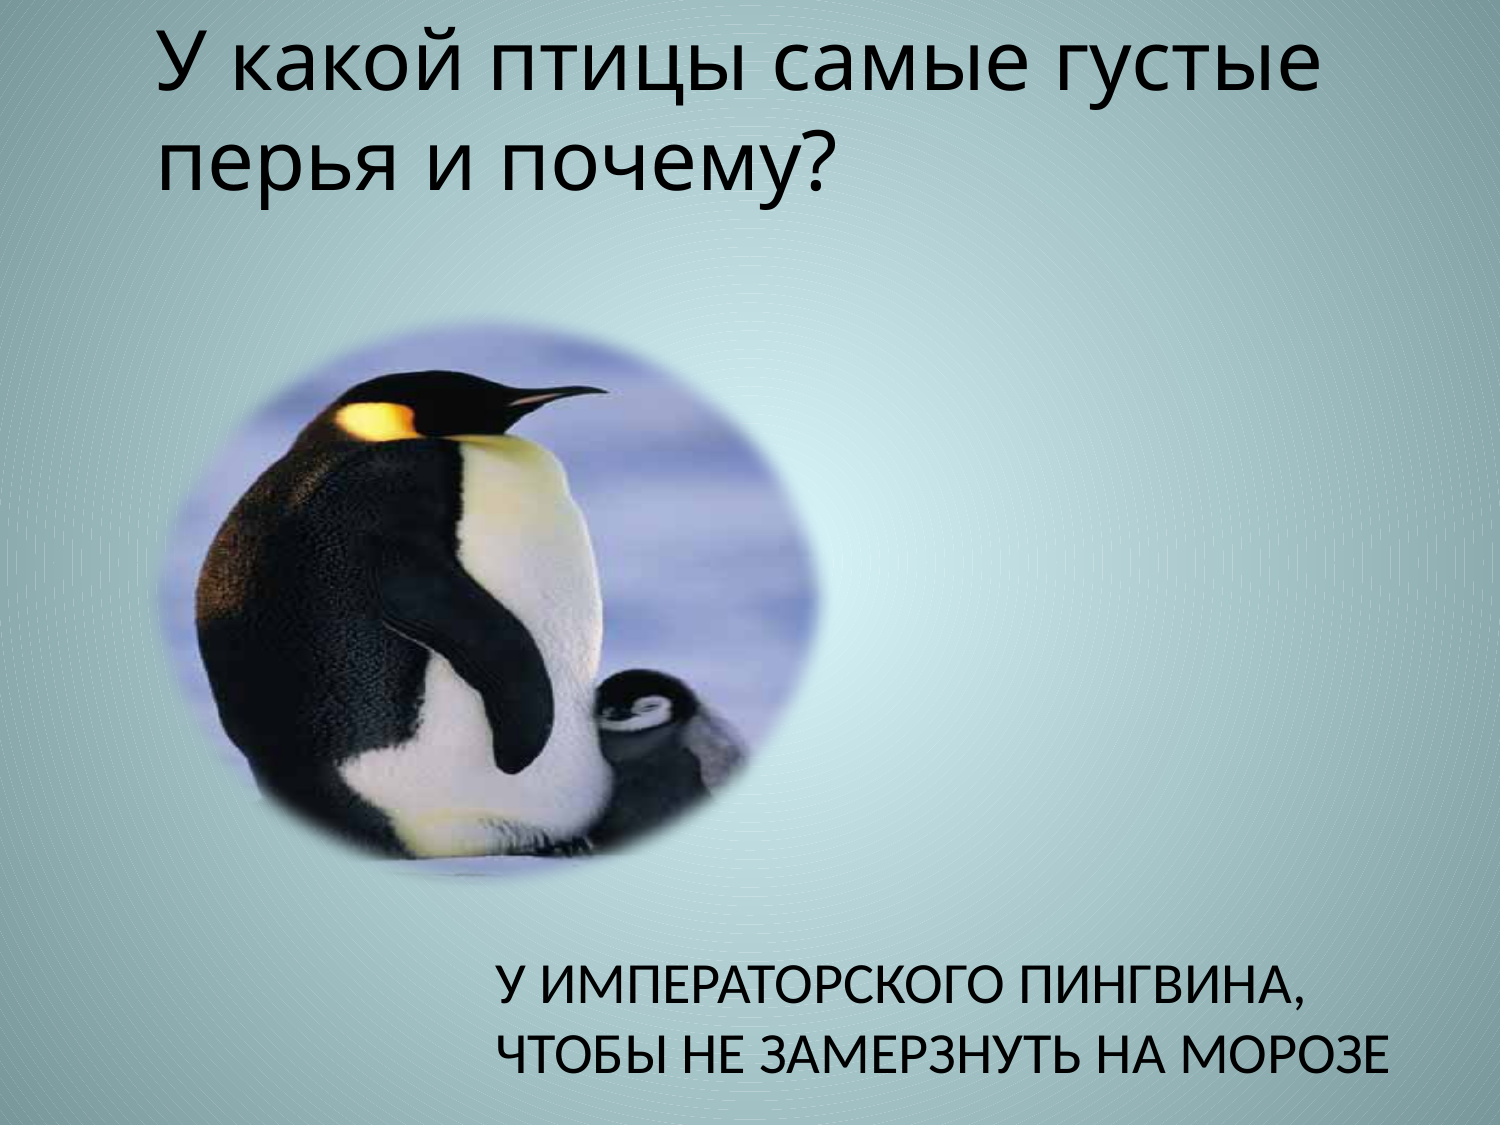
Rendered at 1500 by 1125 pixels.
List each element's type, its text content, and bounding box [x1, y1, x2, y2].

text_box У ИМПЕРАТОРСКОГО ПИНГВИНА, ЧТОБЫ НЕ ЗАМЕРЗНУТЬ НА МОРОЗЕ [480, 937, 1500, 1093]
text_box У какой птицы самые густые перья и почему? [140, 0, 1348, 215]
picture [140, 304, 838, 895]
